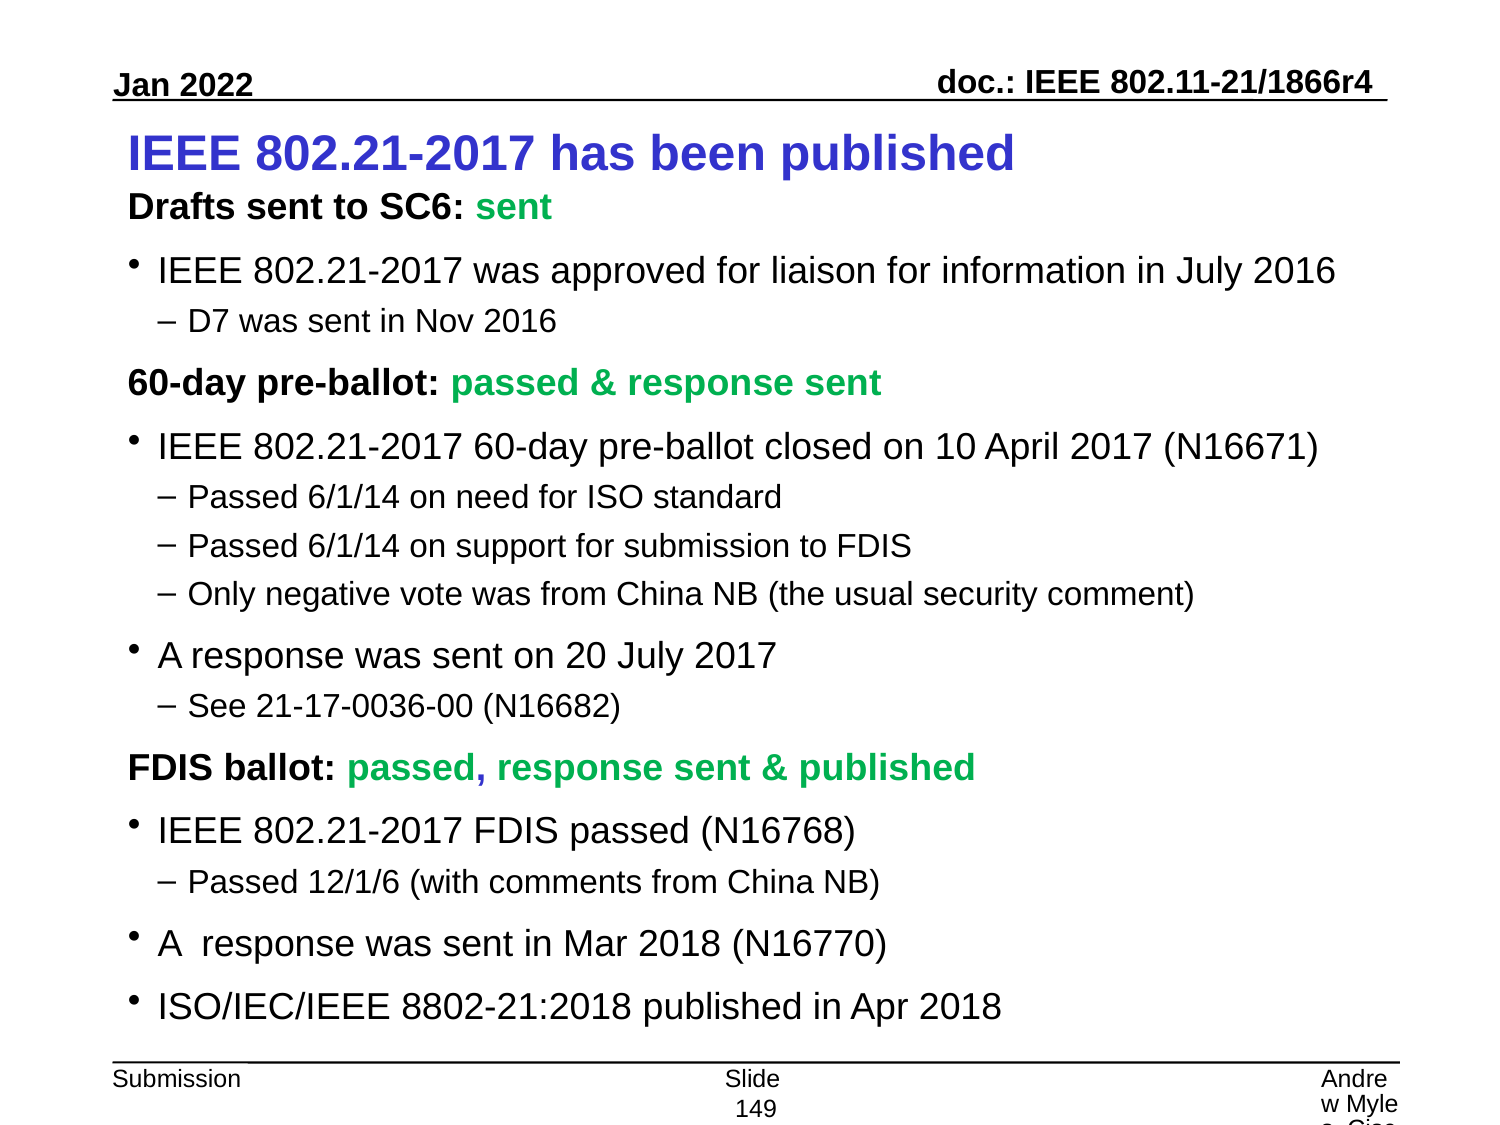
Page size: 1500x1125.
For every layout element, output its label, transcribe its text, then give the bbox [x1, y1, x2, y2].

slide_number Slide 149 [709, 1061, 803, 1093]
list Drafts sent to SC6: sent IEEE 802.21-2017 was approved for liaison for information in July 2016 D7 was sent in Nov 2016 60-day pre-ballot: passed & response sent IEEE 802.21-2017 60-day pre-ballot closed on 10 April 2017 (N16671) Passed 6/1/14 on need for ISO standard Passed 6/1/14 on support for submission to FDIS Only negative vote was from China NB (the usual security comment) A response was sent on 20 July 2017 See 21-17-0036-00 (N16682) FDIS ballot: passed, response sent & published IEEE 802.21-2017 FDIS passed (N16768) Passed 12/1/6 (with comments from China NB) A response was sent in Mar 2018 (N16770) ISO/IEC/IEEE 8802-21:2018 published in Apr 2018 [112, 174, 1388, 850]
title IEEE 802.21-2017 has been published [112, 112, 1388, 174]
footer Andrew Myles, Cisco [1320, 1061, 1402, 1093]
